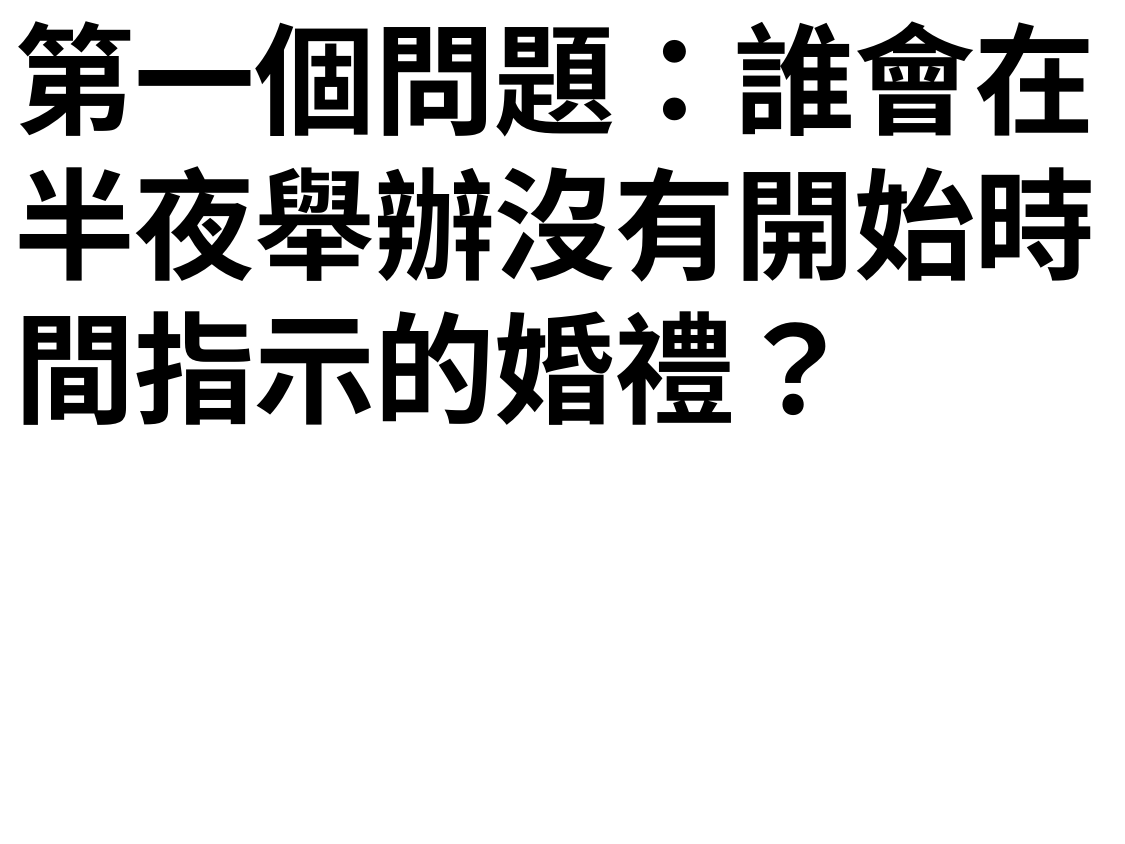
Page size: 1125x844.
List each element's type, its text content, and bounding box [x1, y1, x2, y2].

text_box 第一個問題：誰會在半夜舉辦沒有開始時間指示的婚禮？ [0, 0, 1125, 587]
